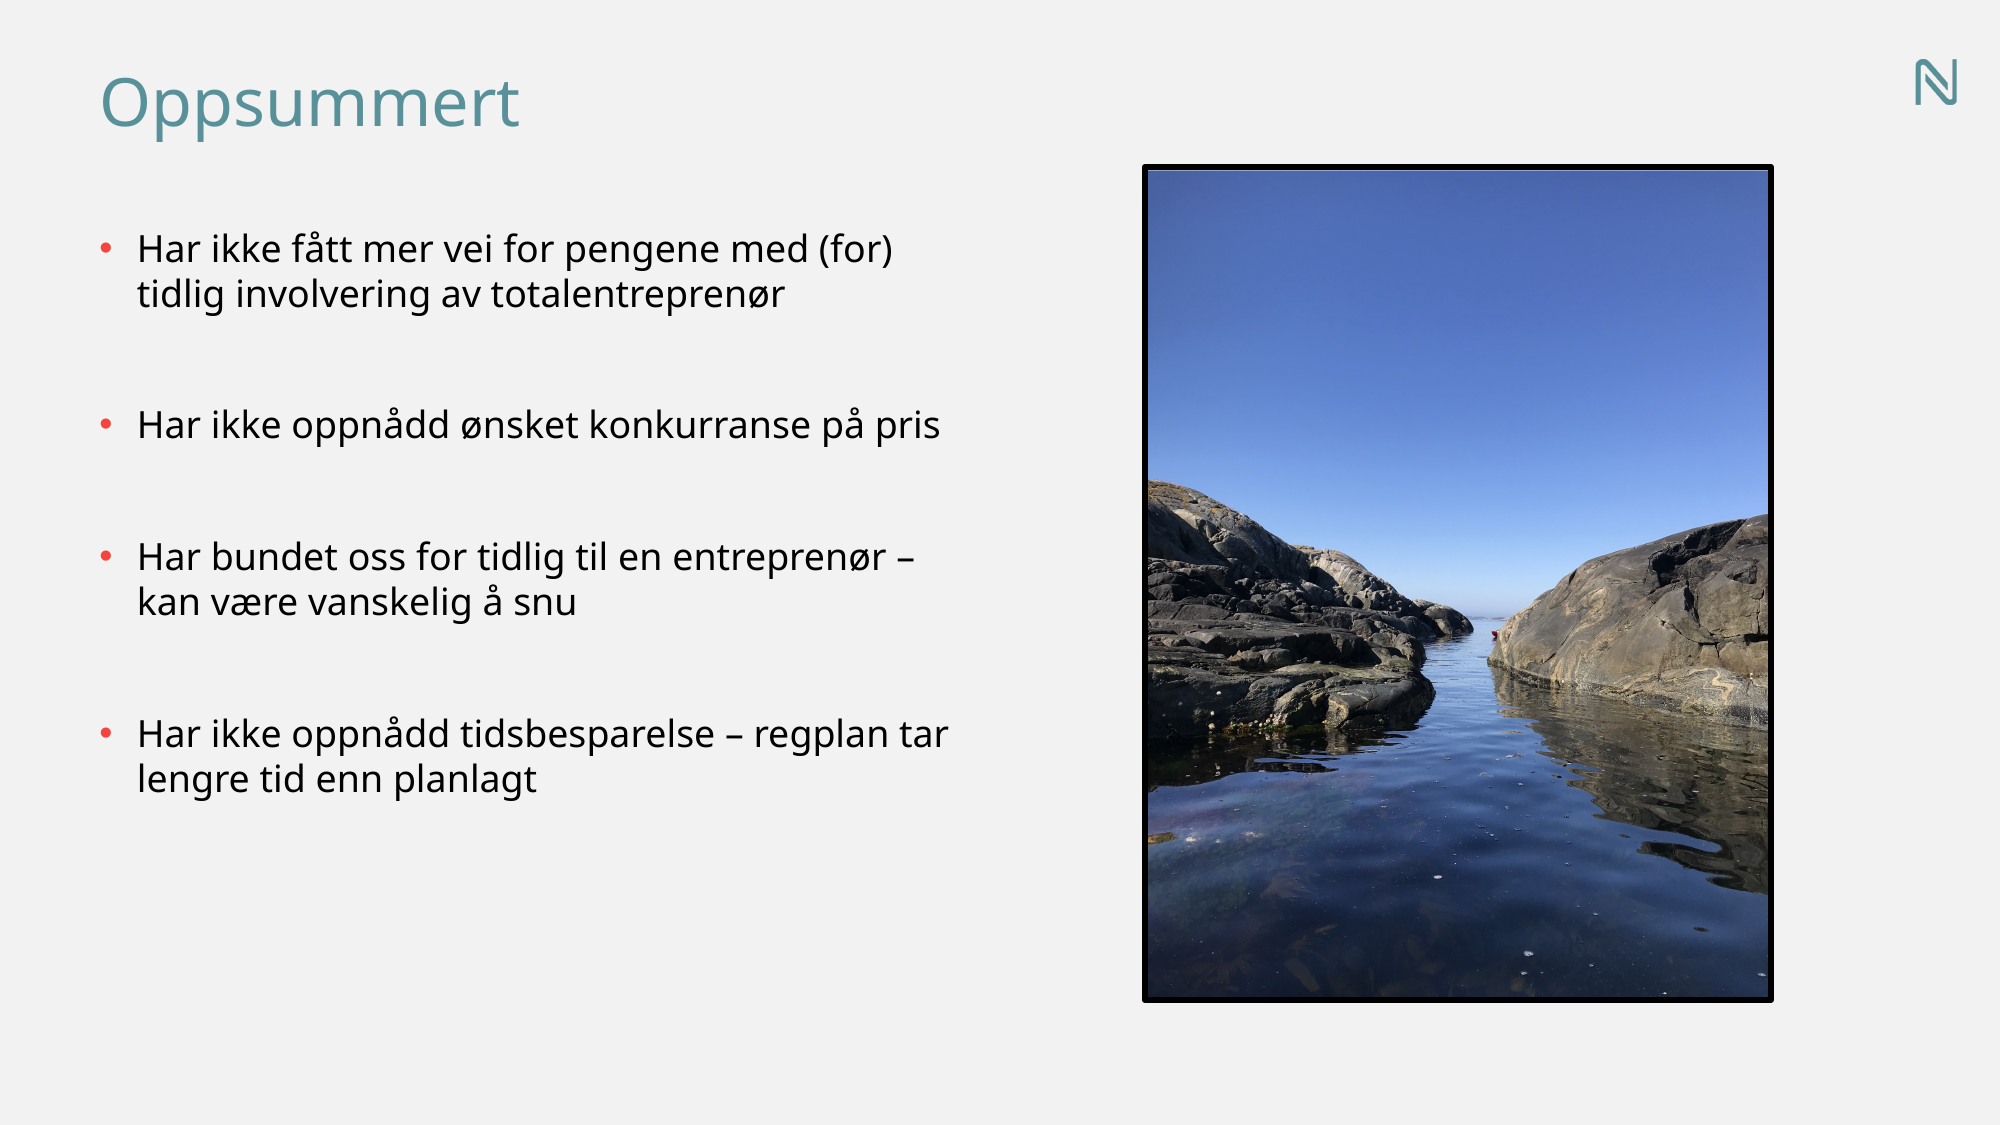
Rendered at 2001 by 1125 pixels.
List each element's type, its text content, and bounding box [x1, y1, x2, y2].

title Oppsummert [99, 59, 1902, 190]
picture [1148, 171, 1768, 273]
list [1044, 273, 1871, 894]
list Har ikke fått mer vei for pengene med (for) tidlig involvering av totalentreprenør Har ikke oppnådd ønsket konkurranse på pris Har bundet oss for tidlig til en entreprenør – kan være vanskelig å snu Har ikke oppnådd tidsbesparelse – regplan tar lengre tid enn planlagt [99, 224, 986, 1052]
picture [1148, 894, 1768, 996]
